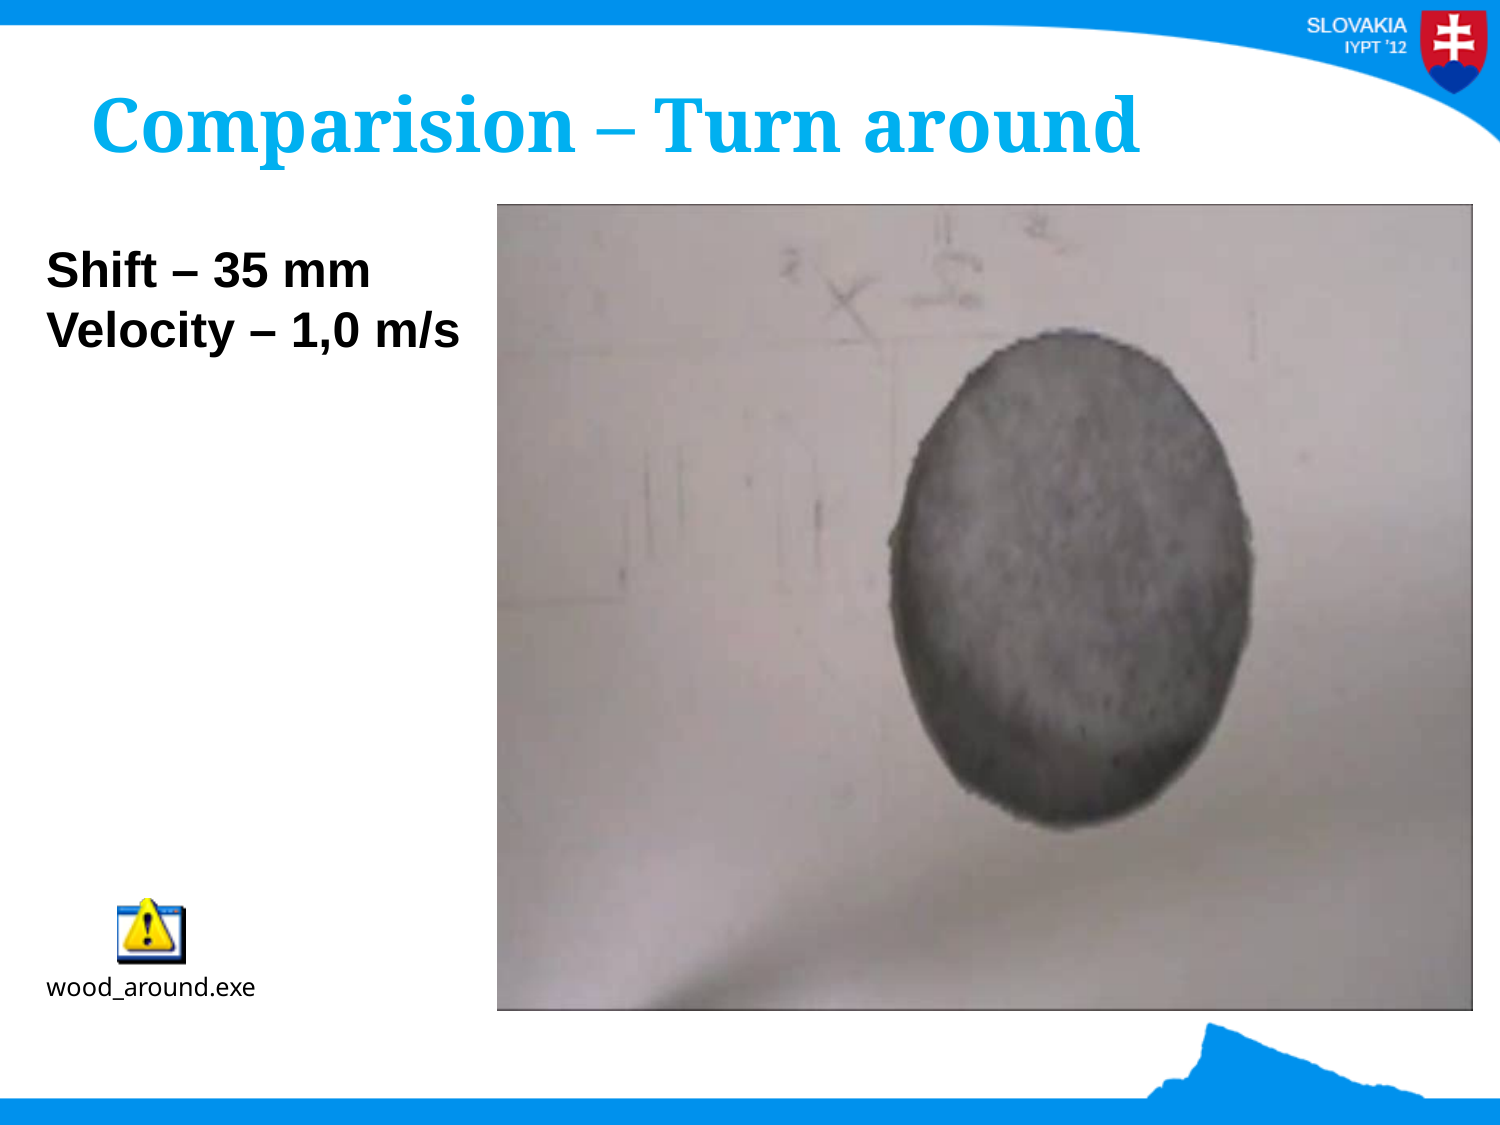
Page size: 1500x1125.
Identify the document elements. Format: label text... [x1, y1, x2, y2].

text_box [496, 203, 1475, 1012]
title Comparision – Turn around [75, 68, 1383, 176]
picture [0, 0, 1500, 1125]
text_box Shift – 35 mm Velocity – 1,0 m/s [31, 230, 476, 366]
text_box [29, 898, 274, 1012]
